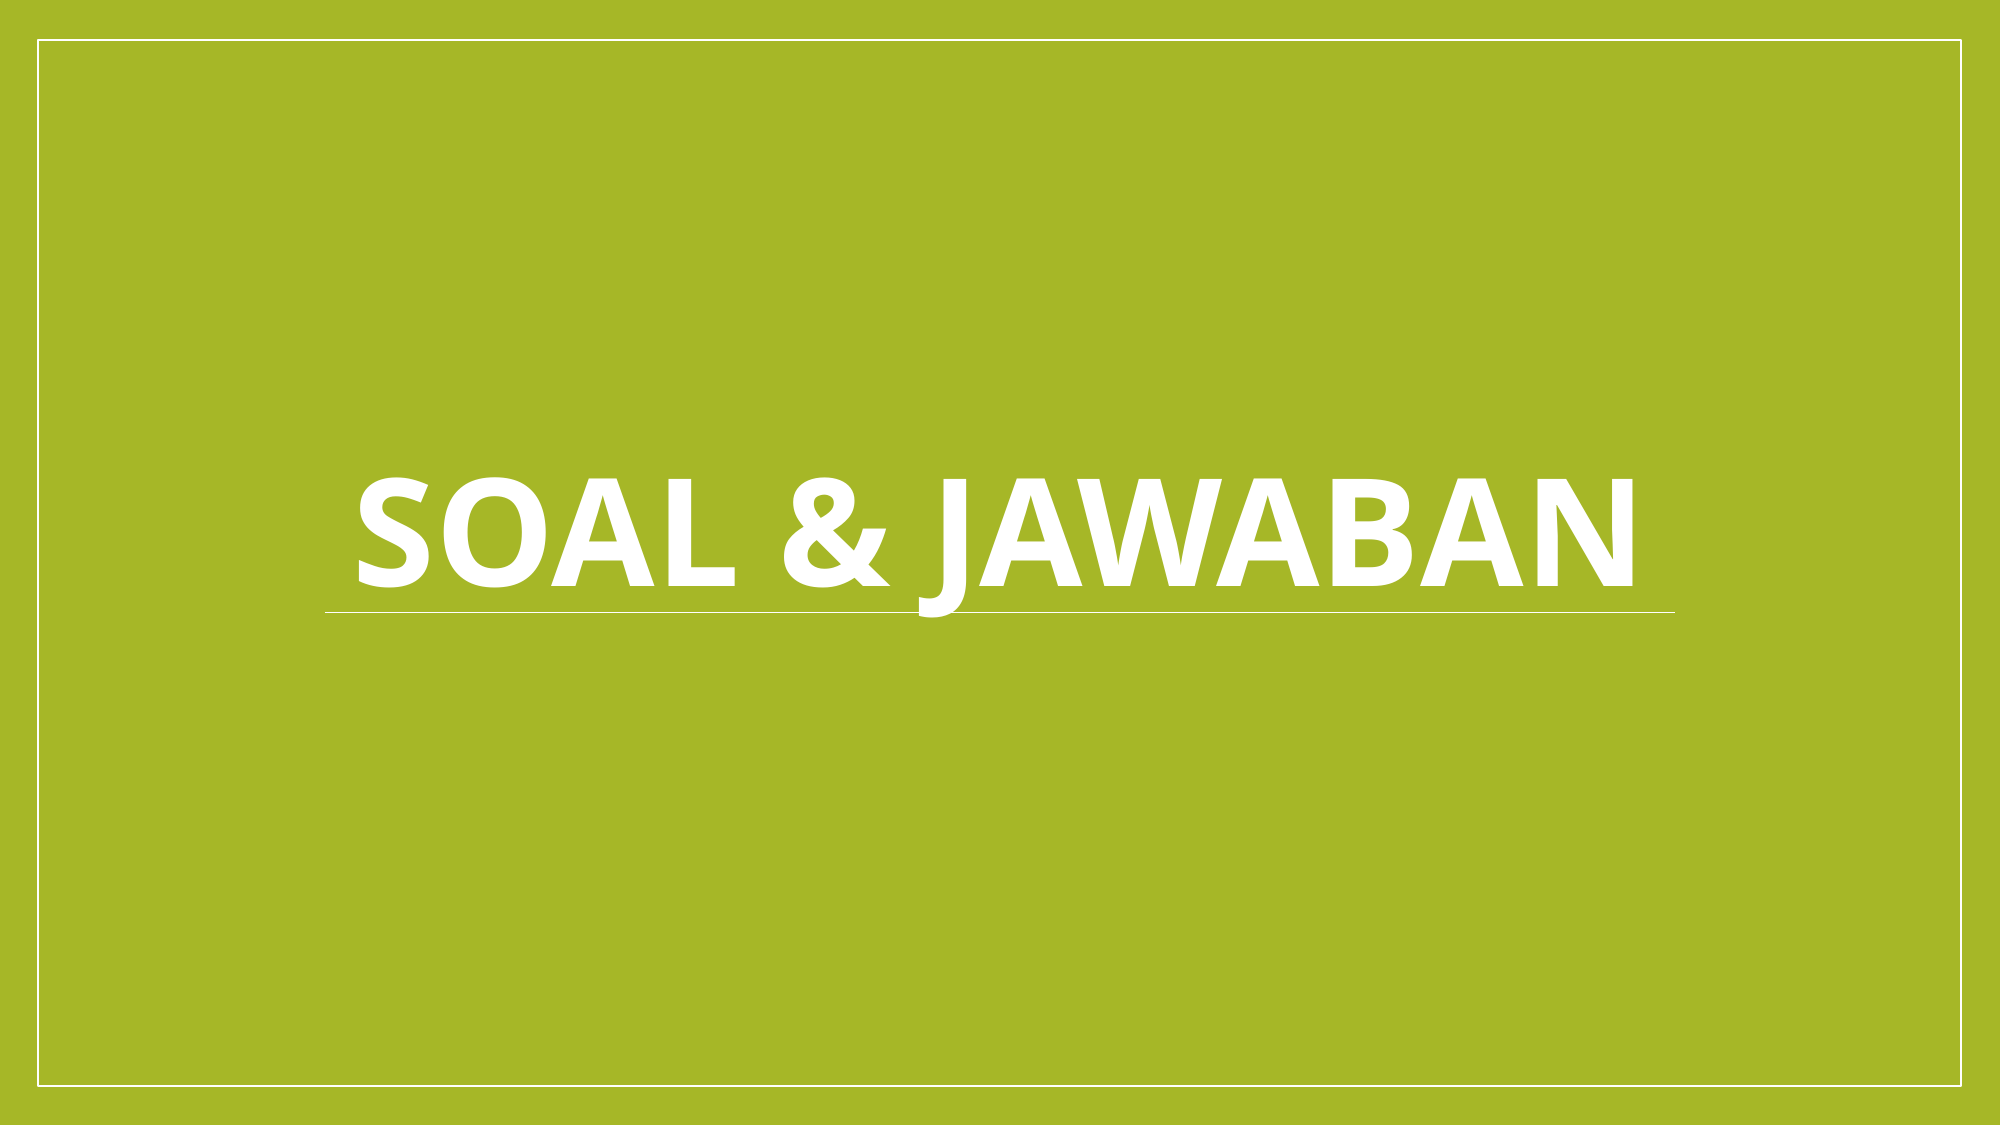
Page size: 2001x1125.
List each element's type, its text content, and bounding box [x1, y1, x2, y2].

title Soal & Jawaban [182, 144, 1818, 625]
